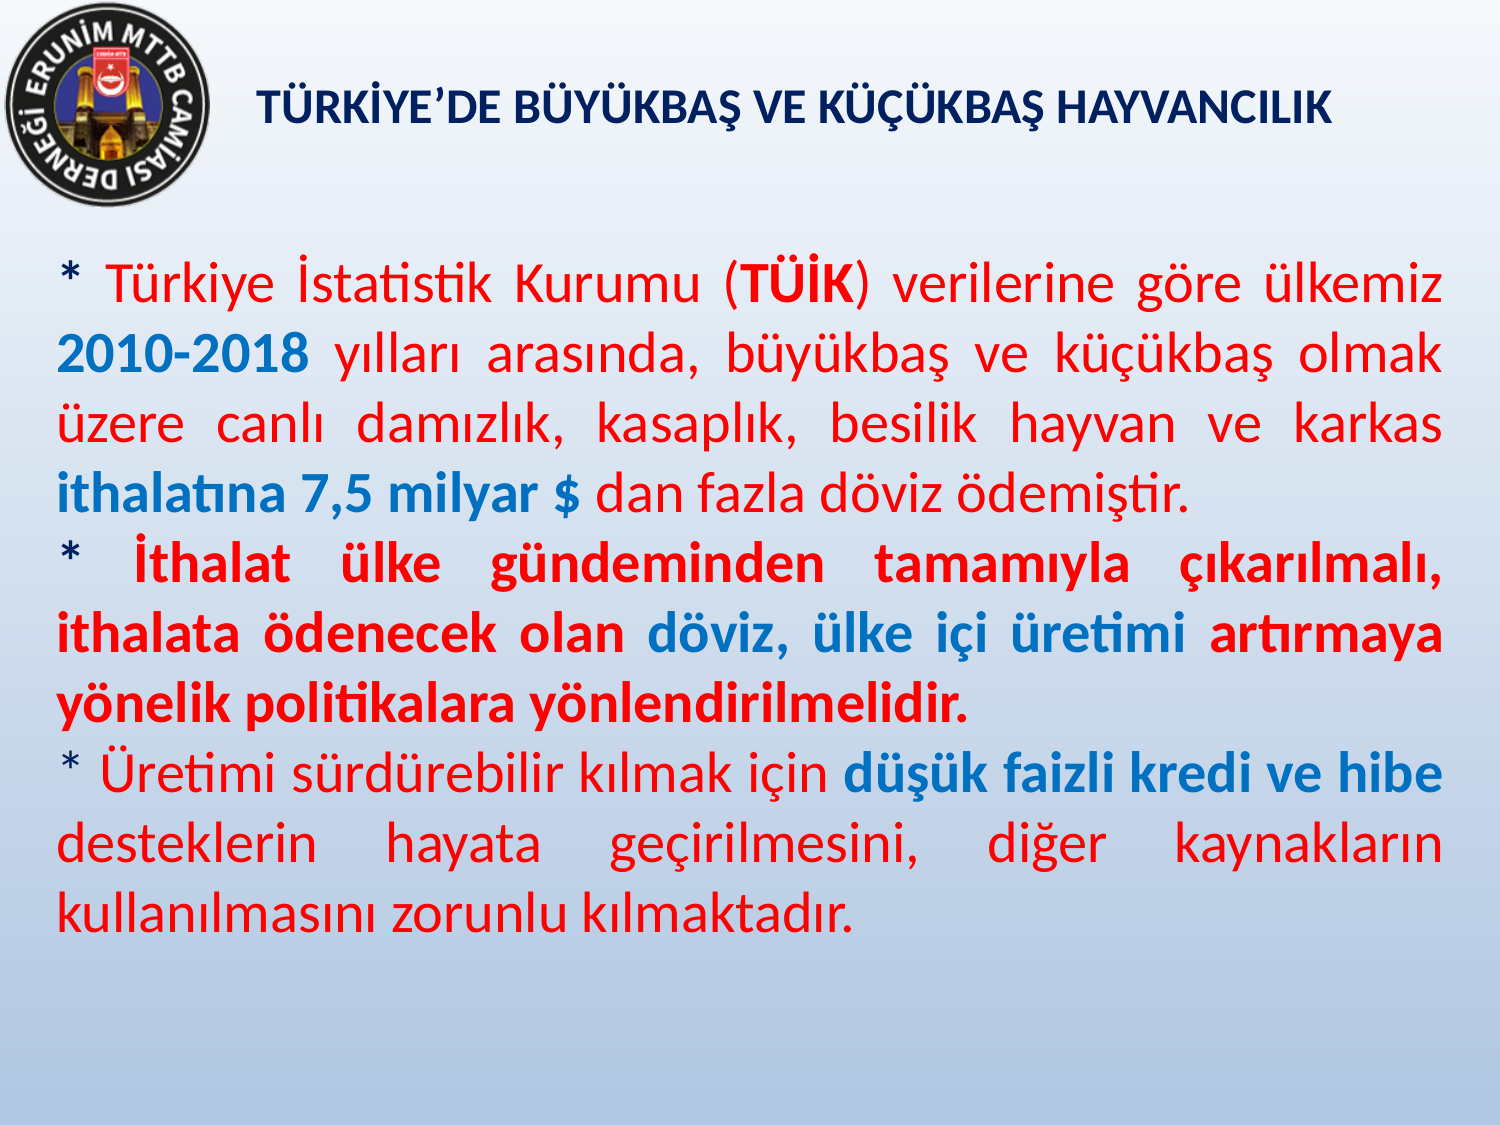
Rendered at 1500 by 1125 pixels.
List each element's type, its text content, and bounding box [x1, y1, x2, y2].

picture [1, 0, 210, 208]
text_box TÜRKİYE’DE BÜYÜKBAŞ VE KÜÇÜKBAŞ HAYVANCILIK [242, 65, 1437, 141]
text_box * Türkiye İstatistik Kurumu (TÜİK) verilerine göre ülkemiz 2010-2018 yılları arasında, büyükbaş ve küçükbaş olmak üzere canlı damızlık, kasaplık, besilik hayvan ve karkas ithalatına 7,5 milyar $ dan fazla döviz ödemiştir. * İthalat ülke gündeminden tamamıyla çıkarılmalı, ithalata ödenecek olan döviz, ülke içi üretimi artırmaya yönelik politikalara yönlendirilmelidir. * Üretimi sürdürebilir kılmak için düşük faizli kredi ve hibe desteklerin hayata geçirilmesini, diğer kaynakların kullanılmasını zorunlu kılmaktadır. [41, 236, 1459, 1022]
